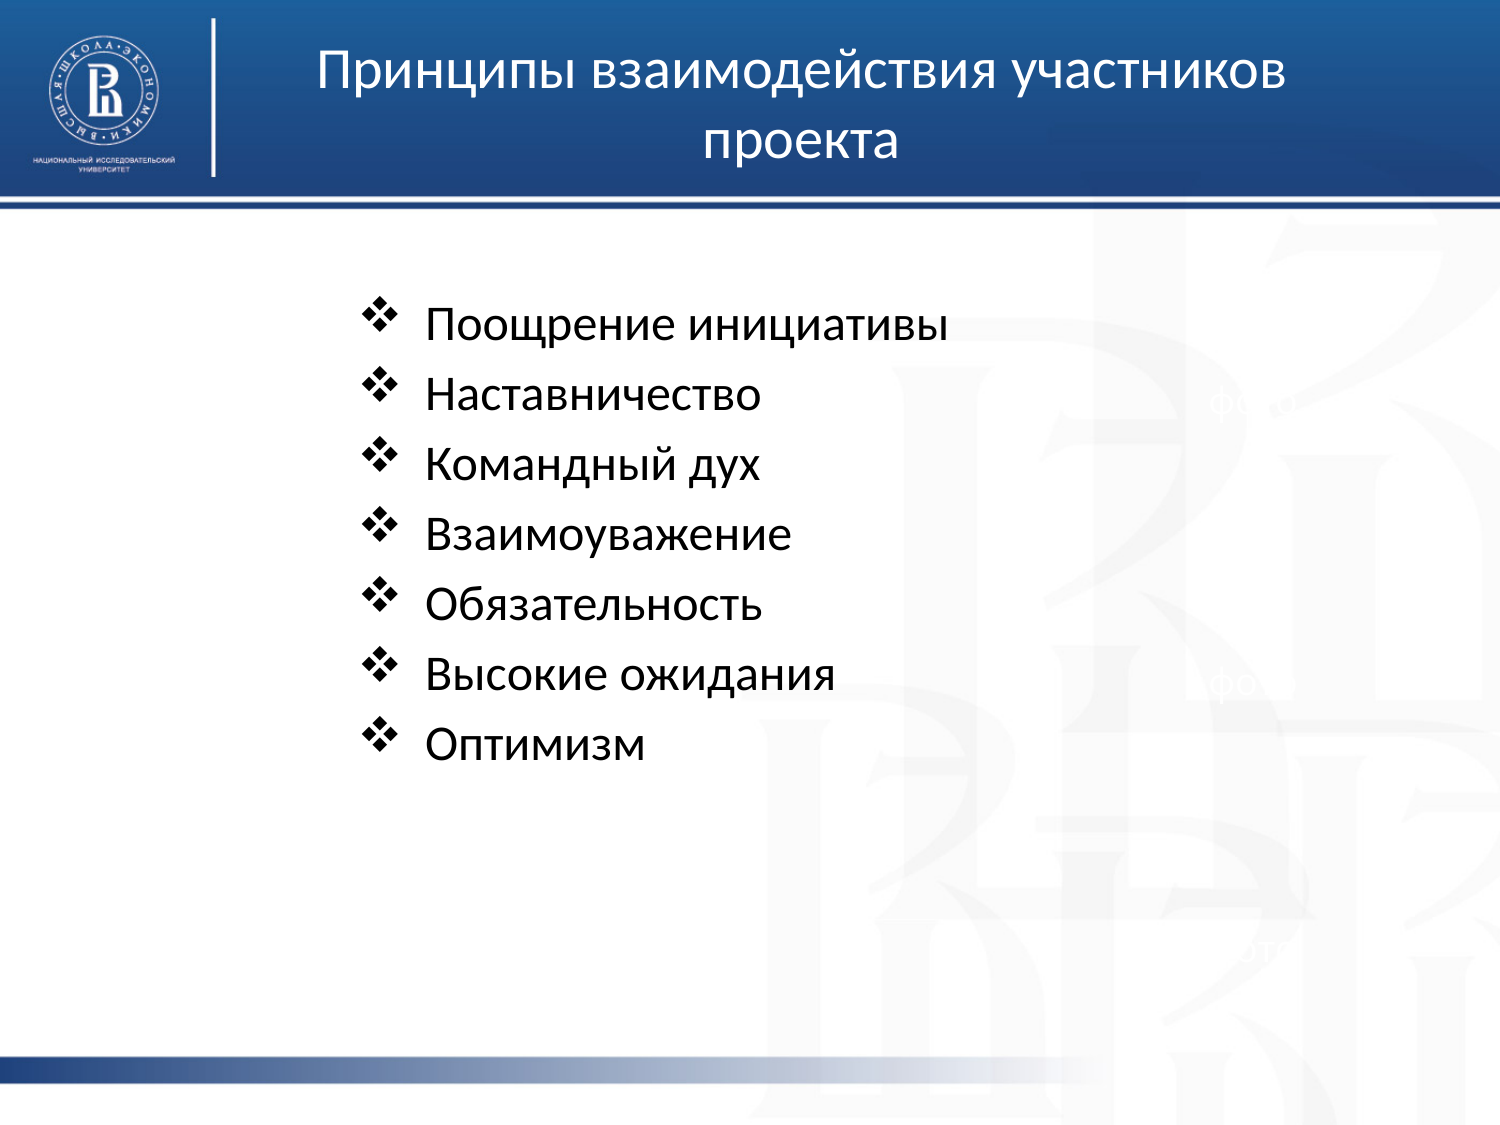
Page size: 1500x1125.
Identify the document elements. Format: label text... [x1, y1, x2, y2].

picture [0, 0, 1500, 1125]
title Принципы взаимодействия участников проекта [279, 37, 1325, 163]
text_box [43, 233, 1425, 1058]
